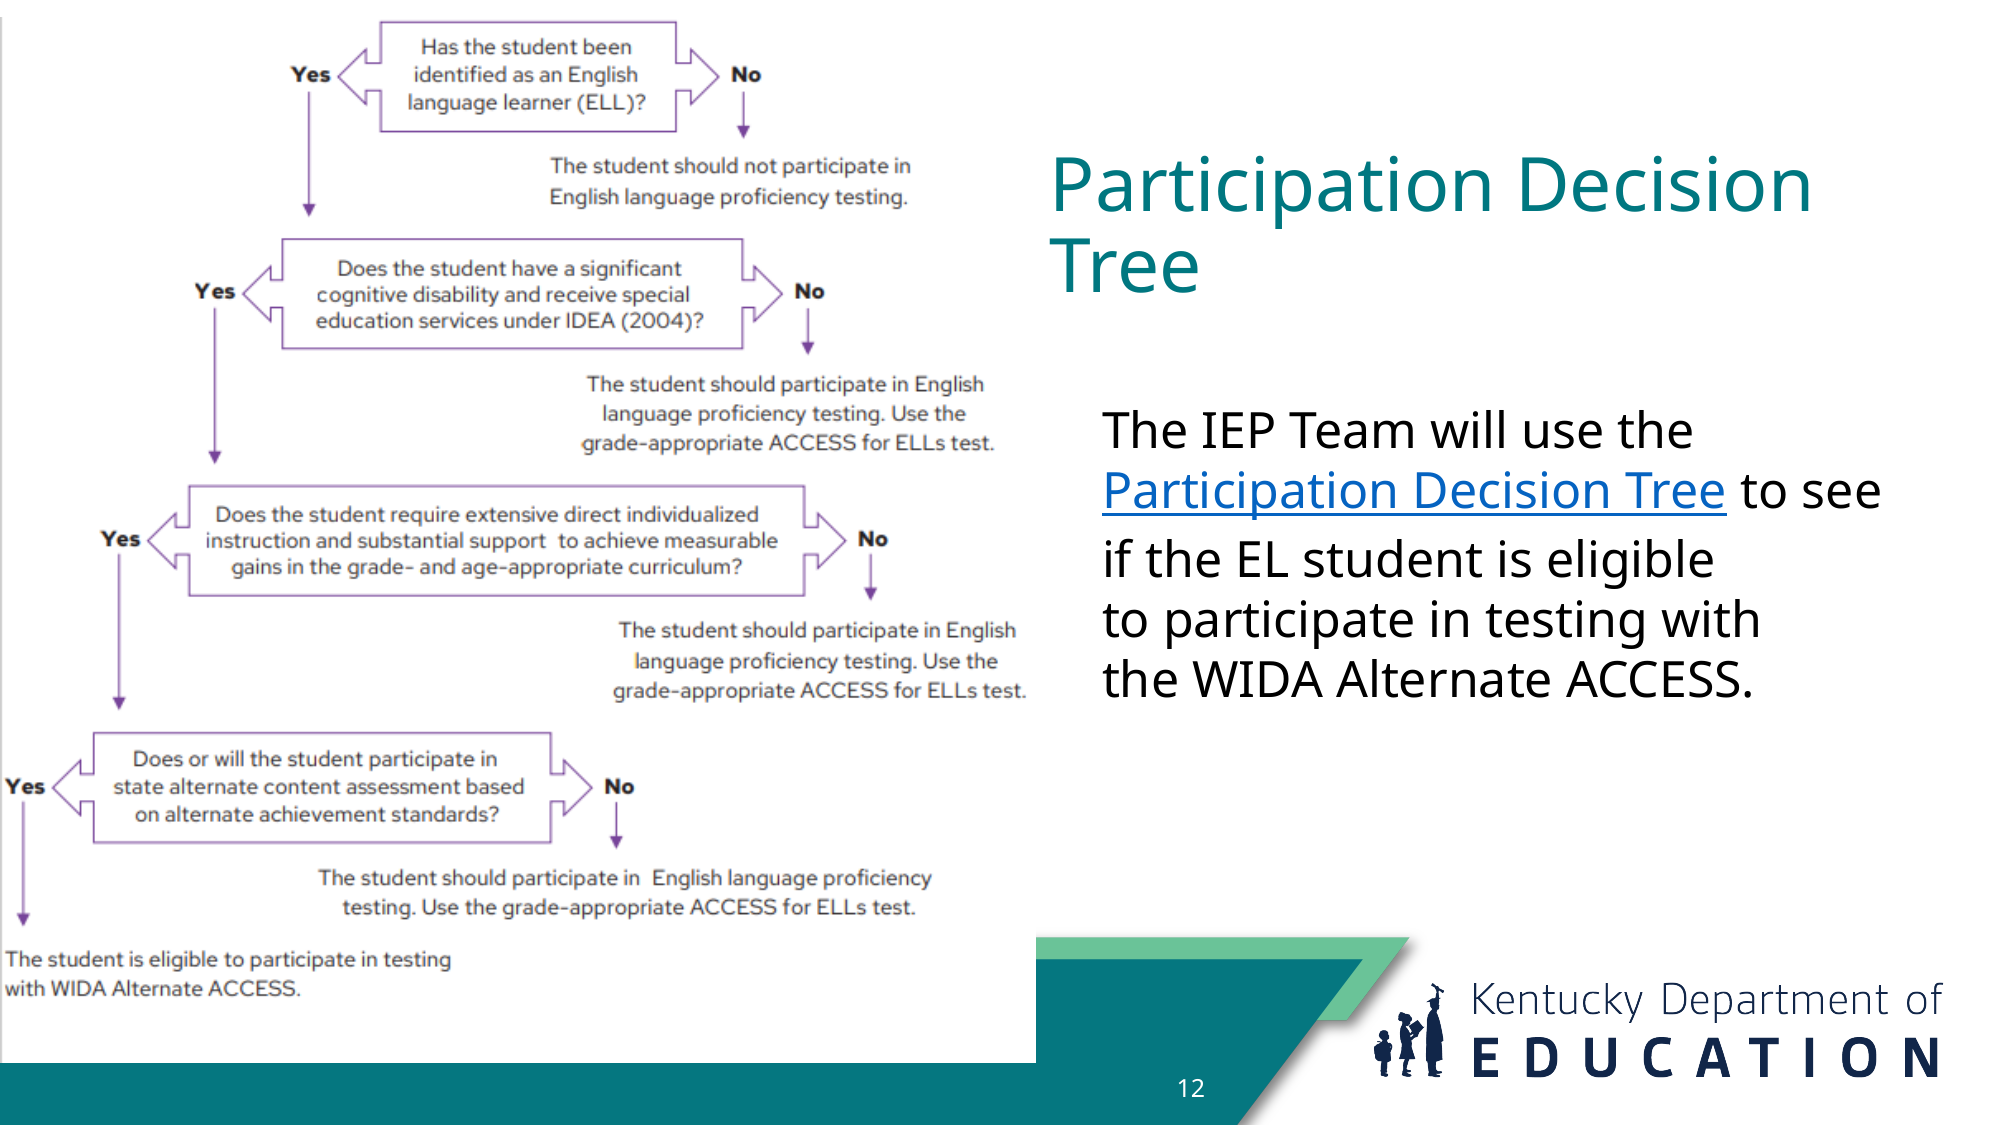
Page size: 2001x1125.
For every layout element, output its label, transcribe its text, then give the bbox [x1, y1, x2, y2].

slide_number 12 [1108, 1059, 1221, 1120]
picture [0, 0, 2001, 1125]
text_box The IEP Team will use the Participation Decision Tree to see if the EL student is eligible to participate in testing with the WIDA Alternate ACCESS. [1087, 391, 1932, 715]
title Participation Decision Tree [1036, 21, 1965, 435]
